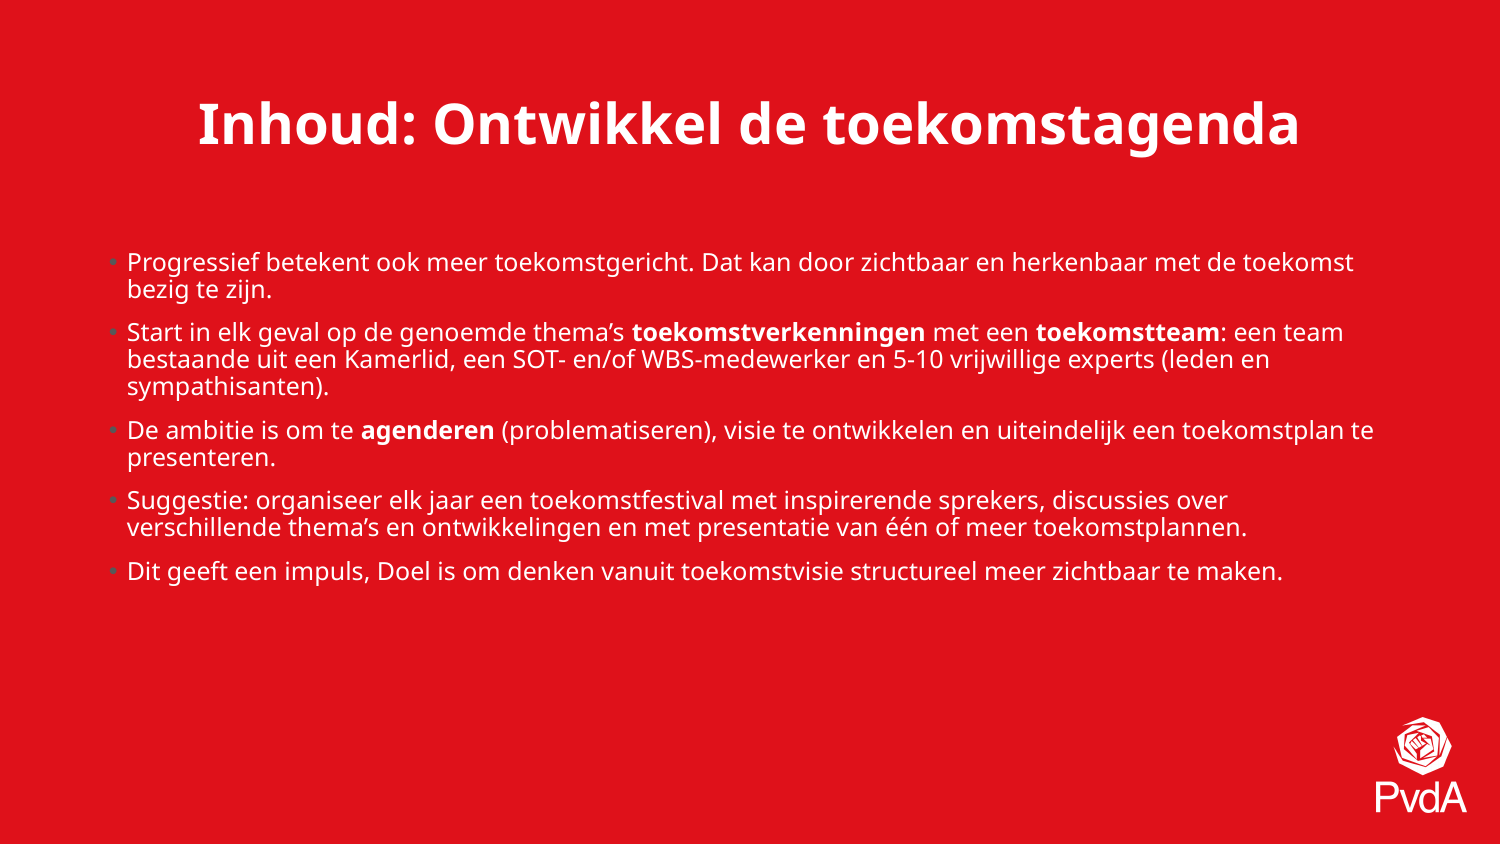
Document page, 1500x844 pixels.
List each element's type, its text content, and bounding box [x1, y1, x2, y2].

title Inhoud: Ontwikkel de toekomstagenda [102, 44, 1398, 209]
picture [1376, 717, 1468, 813]
list Progressief betekent ook meer toekomstgericht. Dat kan door zichtbaar en herkenbaar met de toekomst bezig te zijn. Start in elk geval op de genoemde thema’s toekomstverkenningen met een toekomstteam: een team bestaande uit een Kamerlid, een SOT- en/of WBS-medewerker en 5-10 vrijwillige experts (leden en sympathisanten). De ambitie is om te agenderen (problematiseren), visie te ontwikkelen en uiteindelijk een toekomstplan te presenteren. Suggestie: organiseer elk jaar een toekomstfestival met inspirerende sprekers, discussies over verschillende thema’s en ontwikkelingen en met presentatie van één of meer toekomstplannen. Dit geeft een impuls, Doel is om denken vanuit toekomstvisie structureel meer zichtbaar te maken. [102, 243, 1398, 780]
